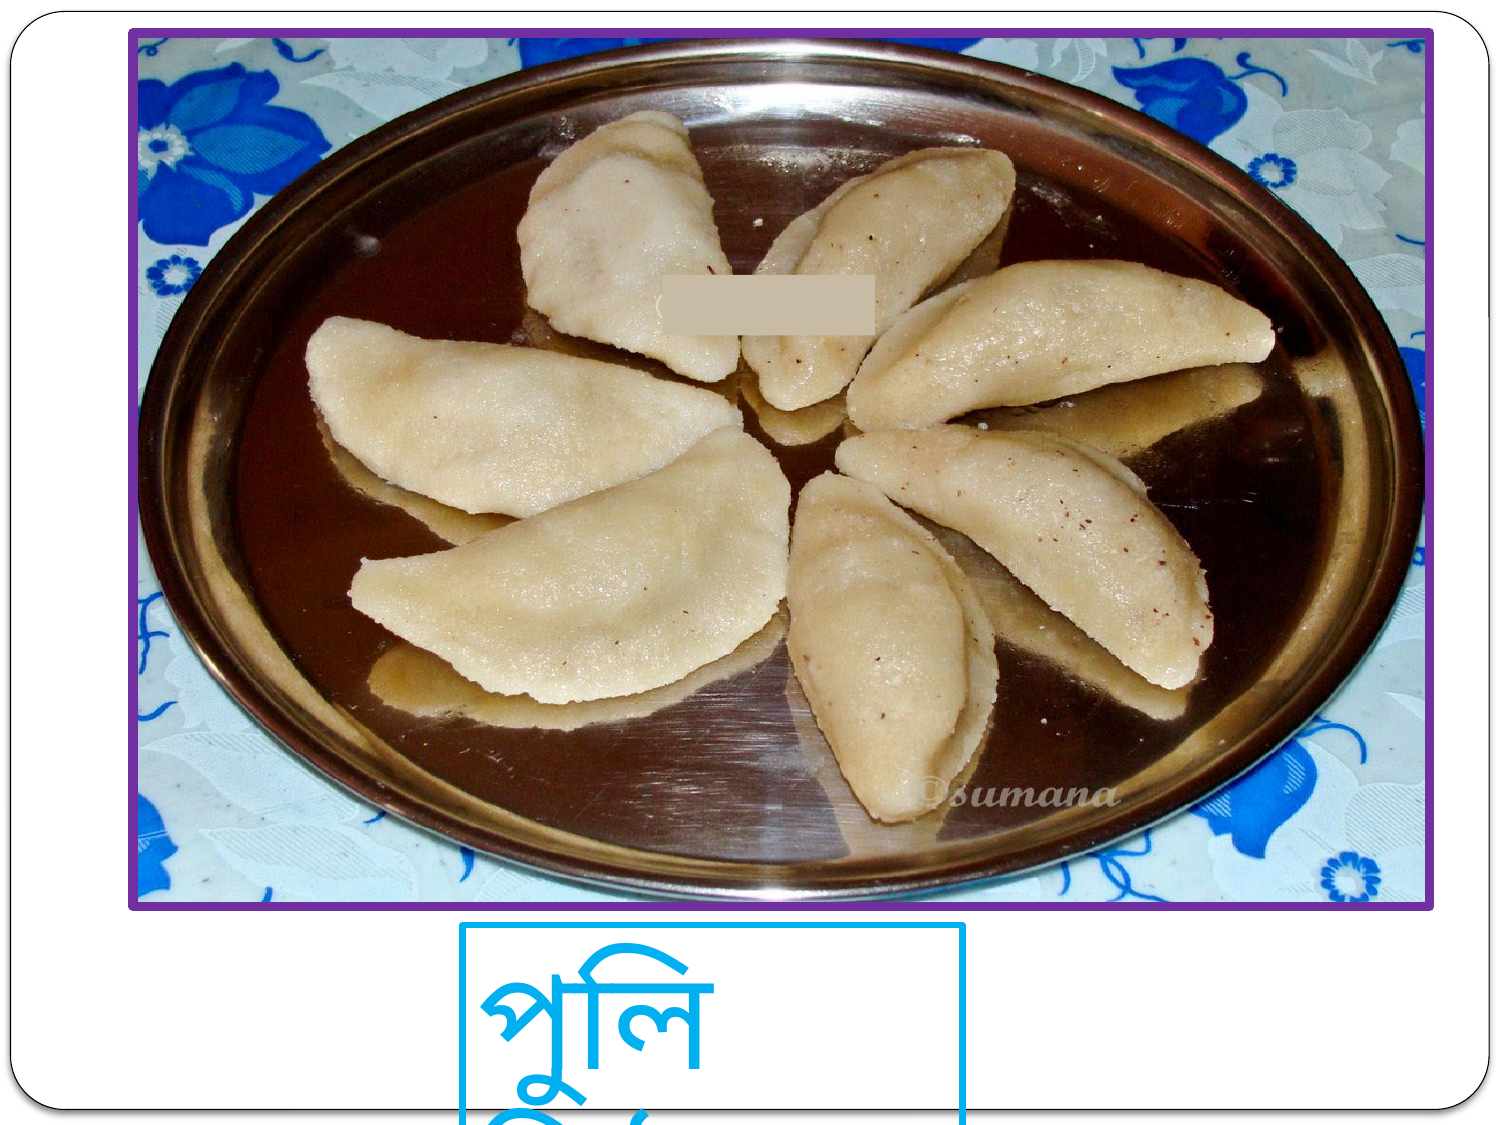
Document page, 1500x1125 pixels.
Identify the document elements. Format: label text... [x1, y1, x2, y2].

text_box পুলি পিঠা [462, 924, 963, 1125]
picture [137, 37, 1426, 902]
